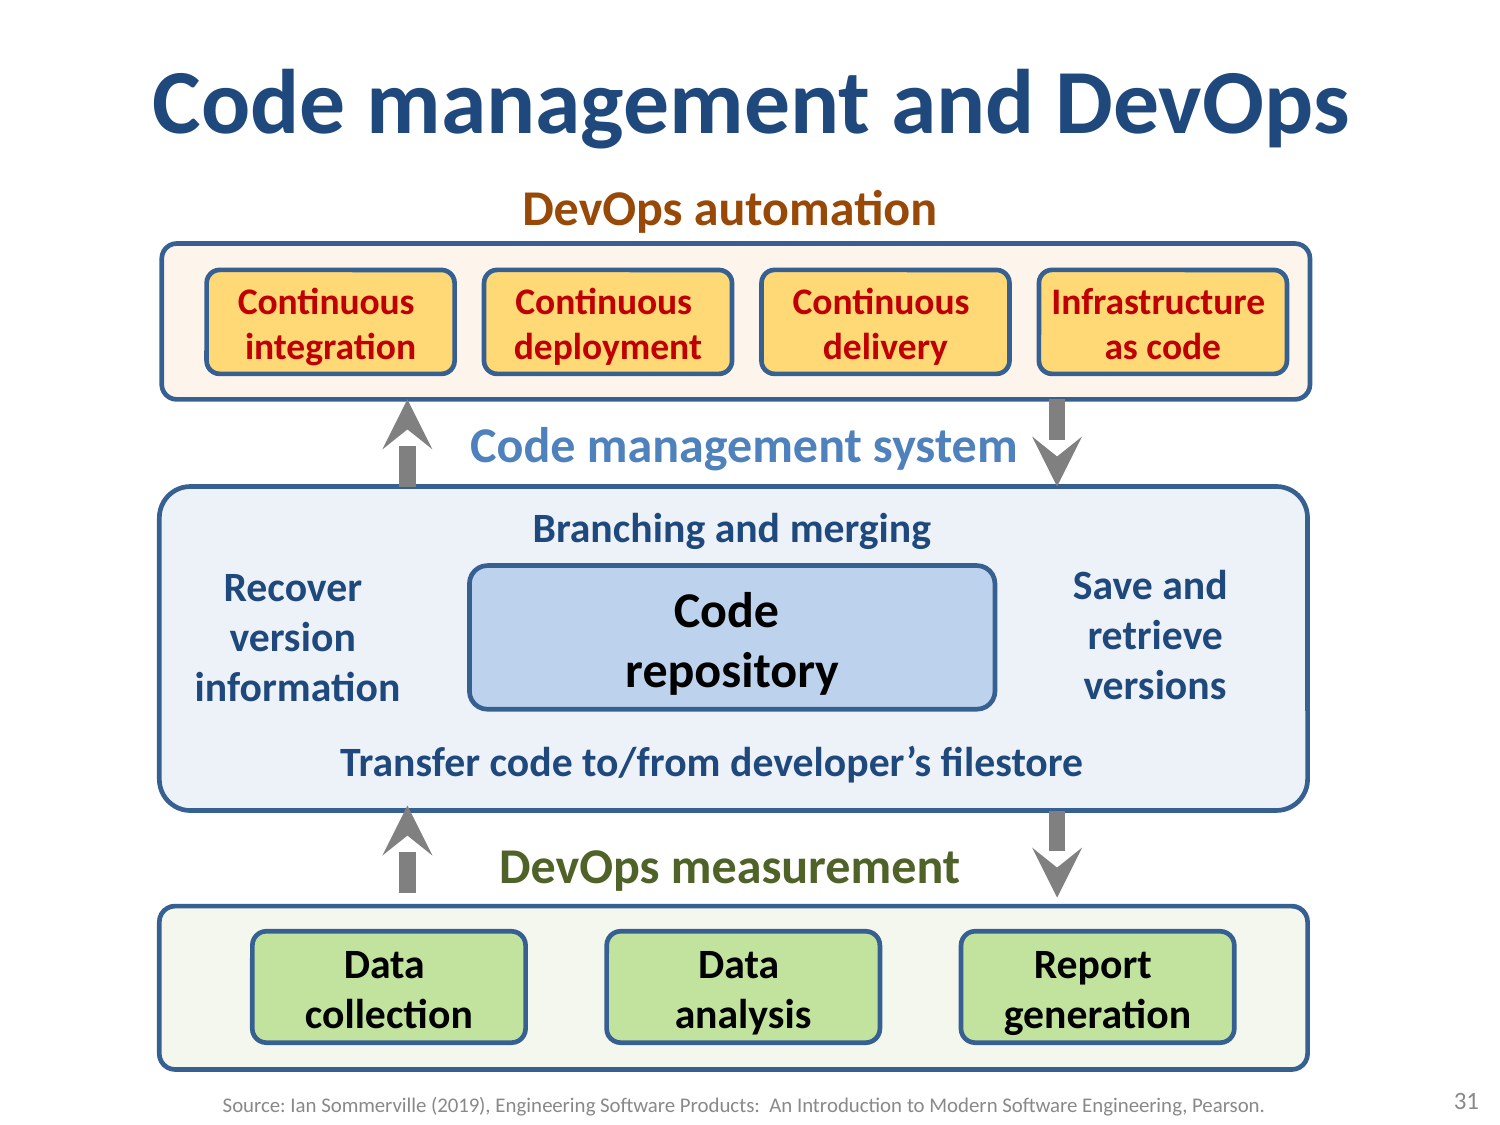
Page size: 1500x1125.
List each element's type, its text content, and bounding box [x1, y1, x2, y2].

title Code management and DevOps [76, 19, 1427, 175]
text_box Save and retrieve versions [1058, 550, 1253, 716]
text_box Report generation [961, 931, 1235, 1043]
text_box Branching and merging [444, 493, 1020, 559]
text_box Code management system [455, 404, 1033, 480]
text_box [159, 486, 1308, 811]
text_box Transfer code to/from developer’s filestore [297, 727, 1127, 793]
text_box [159, 906, 1308, 1070]
footer Source: Ian Sommerville (2019), Engineering Software Products: An Introduction to Modern Software Engineering, Pearson. [100, 1082, 1388, 1125]
text_box Recover version information [179, 552, 416, 718]
text_box Continuous integration [206, 269, 455, 374]
text_box DevOps measurement [484, 826, 976, 902]
text_box Continuous delivery [761, 269, 1010, 374]
text_box Infrastructure as code [1038, 269, 1287, 374]
text_box Code repository [469, 565, 996, 710]
text_box DevOps automation [507, 167, 953, 243]
text_box [161, 243, 1311, 400]
text_box Data collection [252, 931, 526, 1043]
text_box Data analysis [606, 931, 880, 1043]
text_box Continuous deployment [484, 269, 733, 374]
slide_number 31 [1144, 1069, 1495, 1125]
